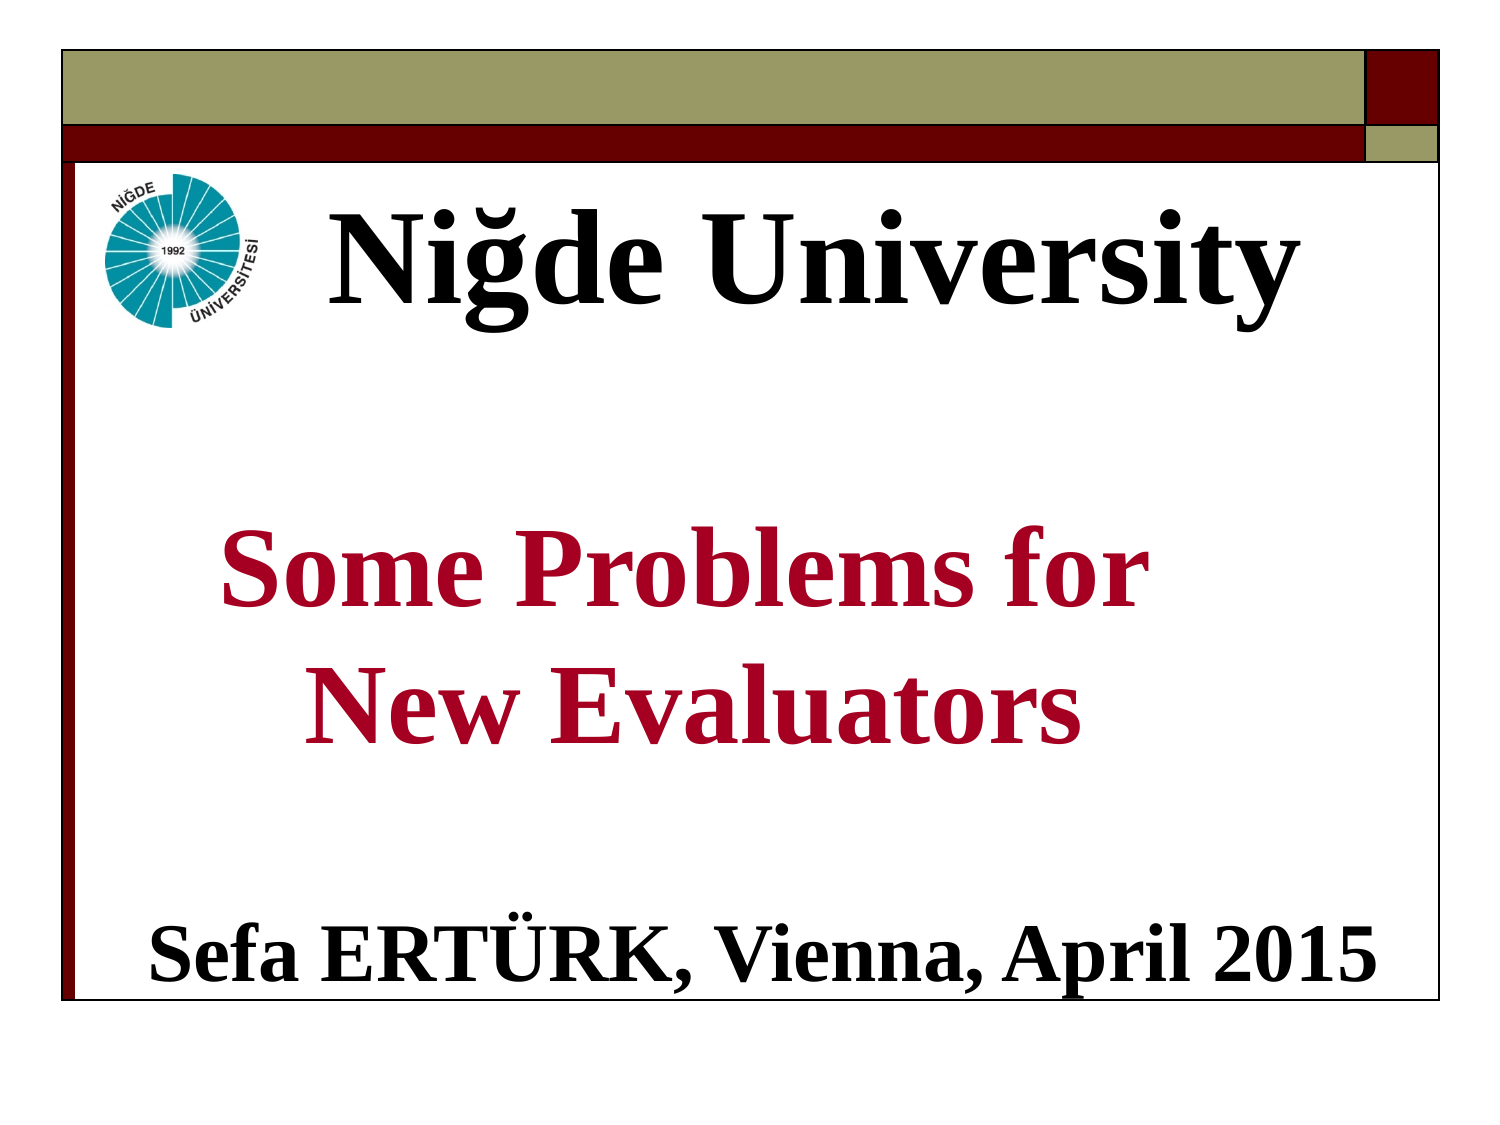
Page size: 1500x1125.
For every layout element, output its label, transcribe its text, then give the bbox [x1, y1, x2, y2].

text_box Niğde University [312, 160, 1345, 314]
picture [105, 174, 258, 329]
subtitle Sefa ERTÜRK, Vienna, April 2015 [70, 890, 1430, 1008]
title Some Problems for New Evaluators [88, 455, 1425, 775]
